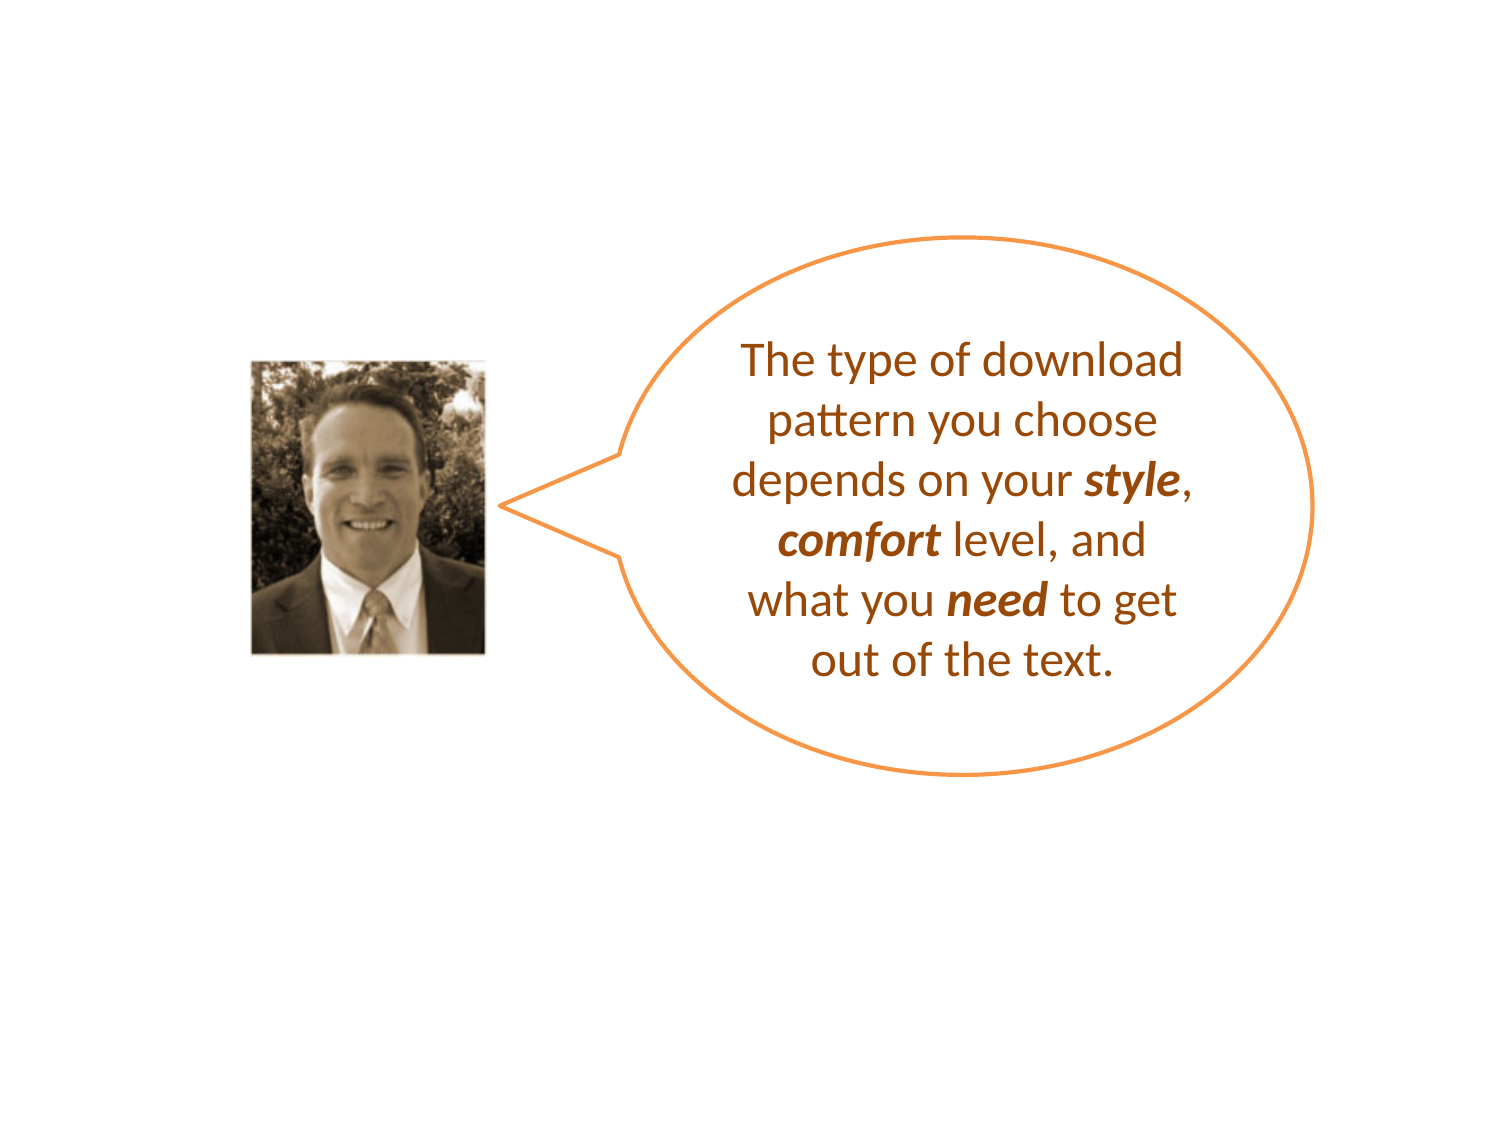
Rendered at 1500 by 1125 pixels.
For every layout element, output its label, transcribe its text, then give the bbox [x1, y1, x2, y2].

text_box The type of download pattern you choose depends on your style, comfort level, and what you need to get out of the text. [497, 235, 1315, 778]
picture [249, 359, 488, 657]
